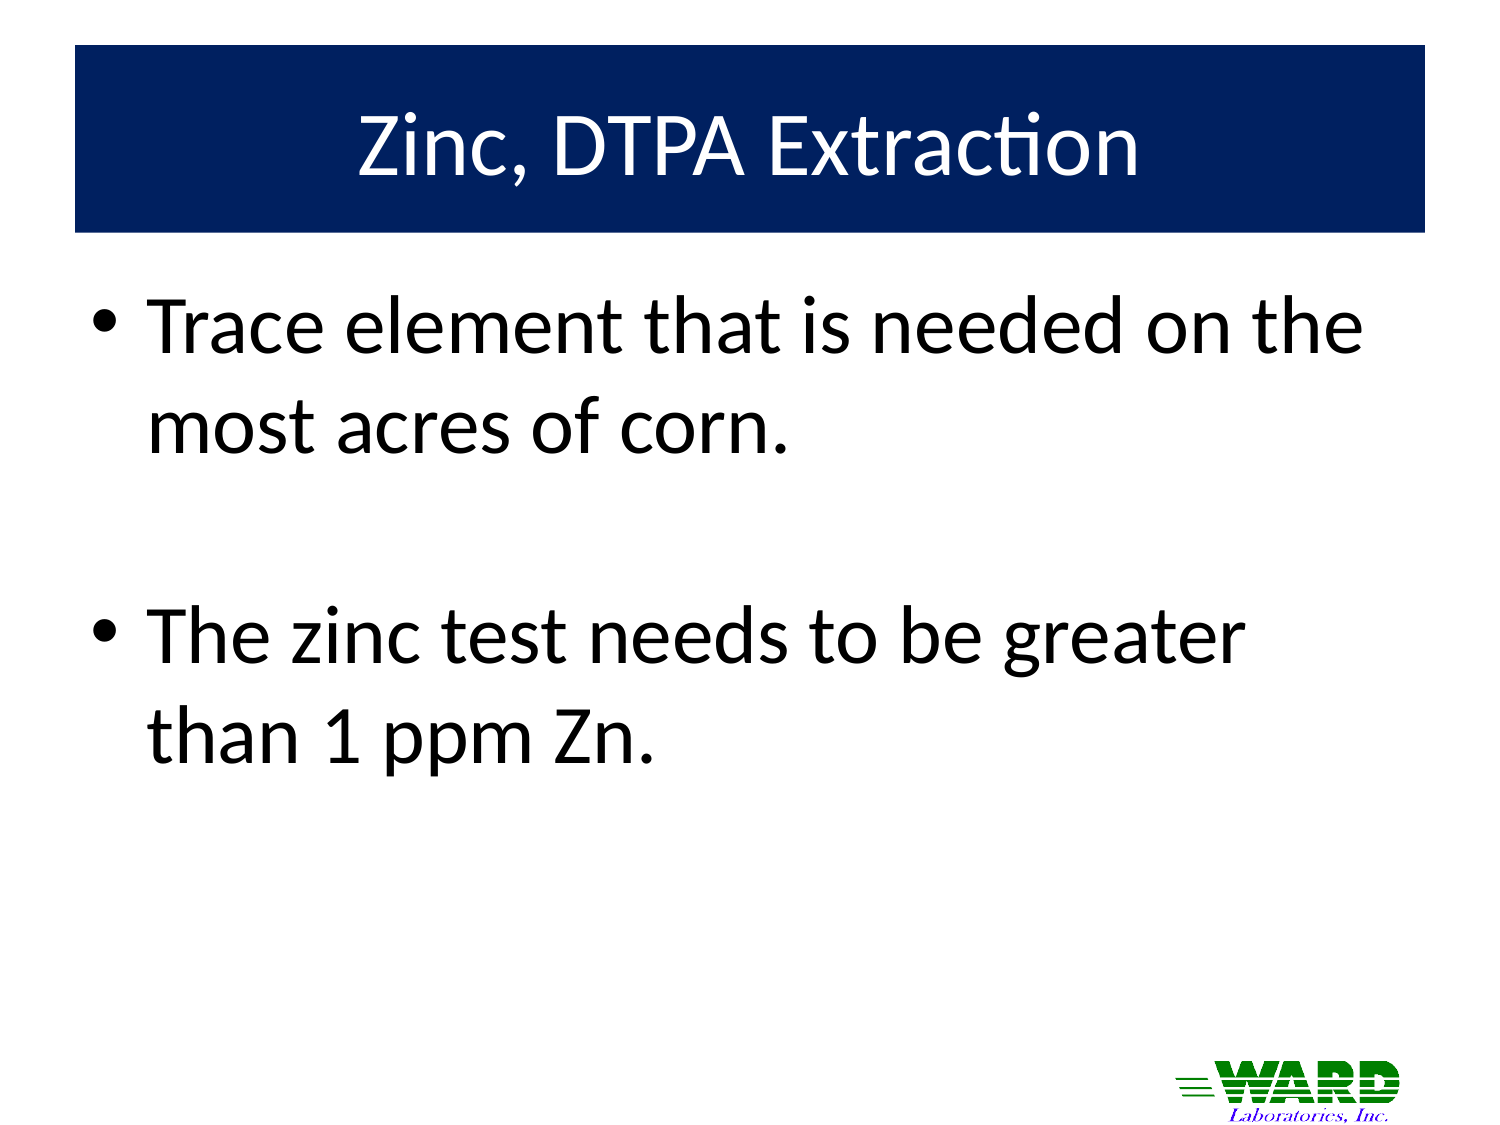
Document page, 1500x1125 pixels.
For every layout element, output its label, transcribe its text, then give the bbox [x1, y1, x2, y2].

list Trace element that is needed on the most acres of corn. The zinc test needs to be greater than 1 ppm Zn. [75, 262, 1425, 1005]
title Zinc, DTPA Extraction [75, 45, 1425, 233]
picture [1174, 1061, 1401, 1125]
